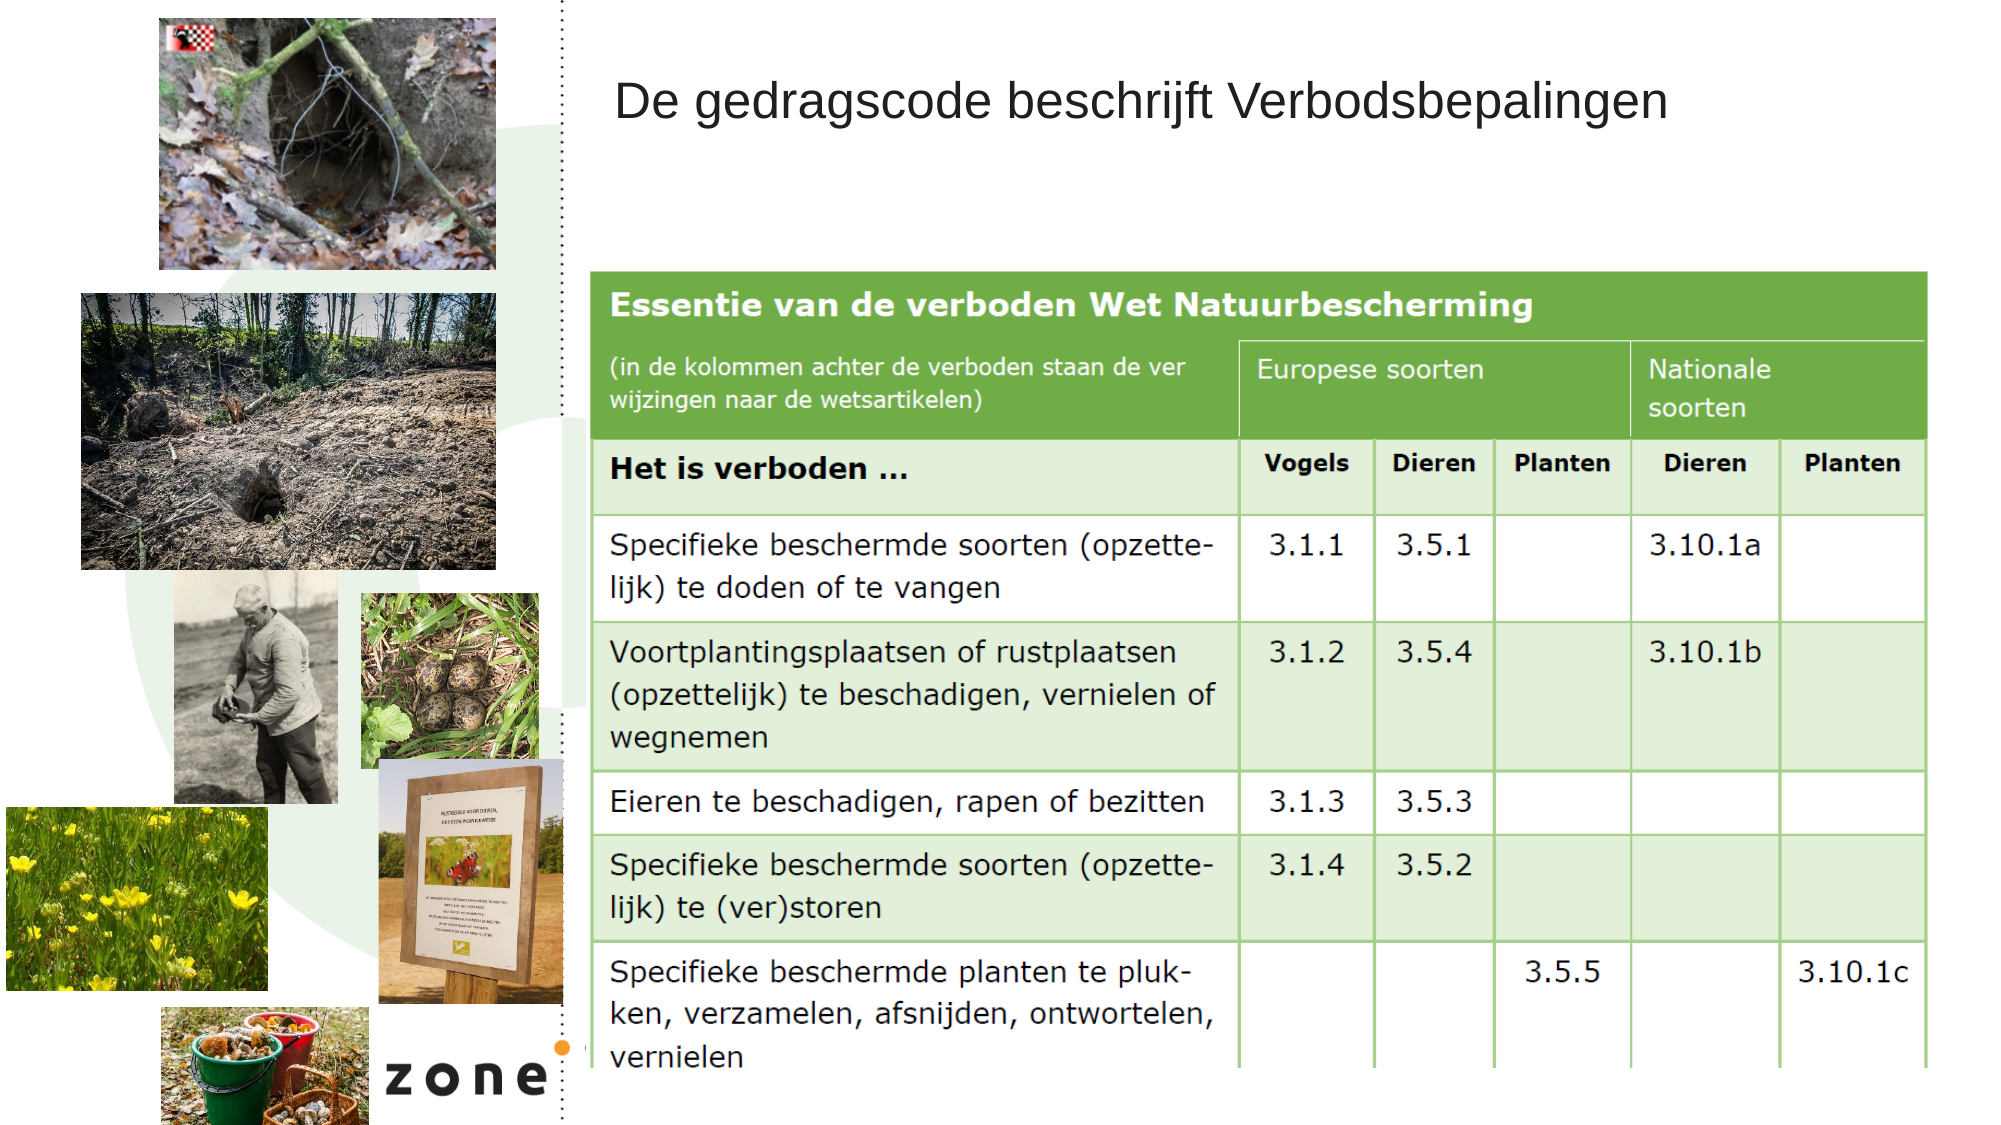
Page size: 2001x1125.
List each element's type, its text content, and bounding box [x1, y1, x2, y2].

title De gedragscode beschrijft Verbodsbepalingen [614, 73, 1855, 193]
picture [0, 0, 2000, 1125]
